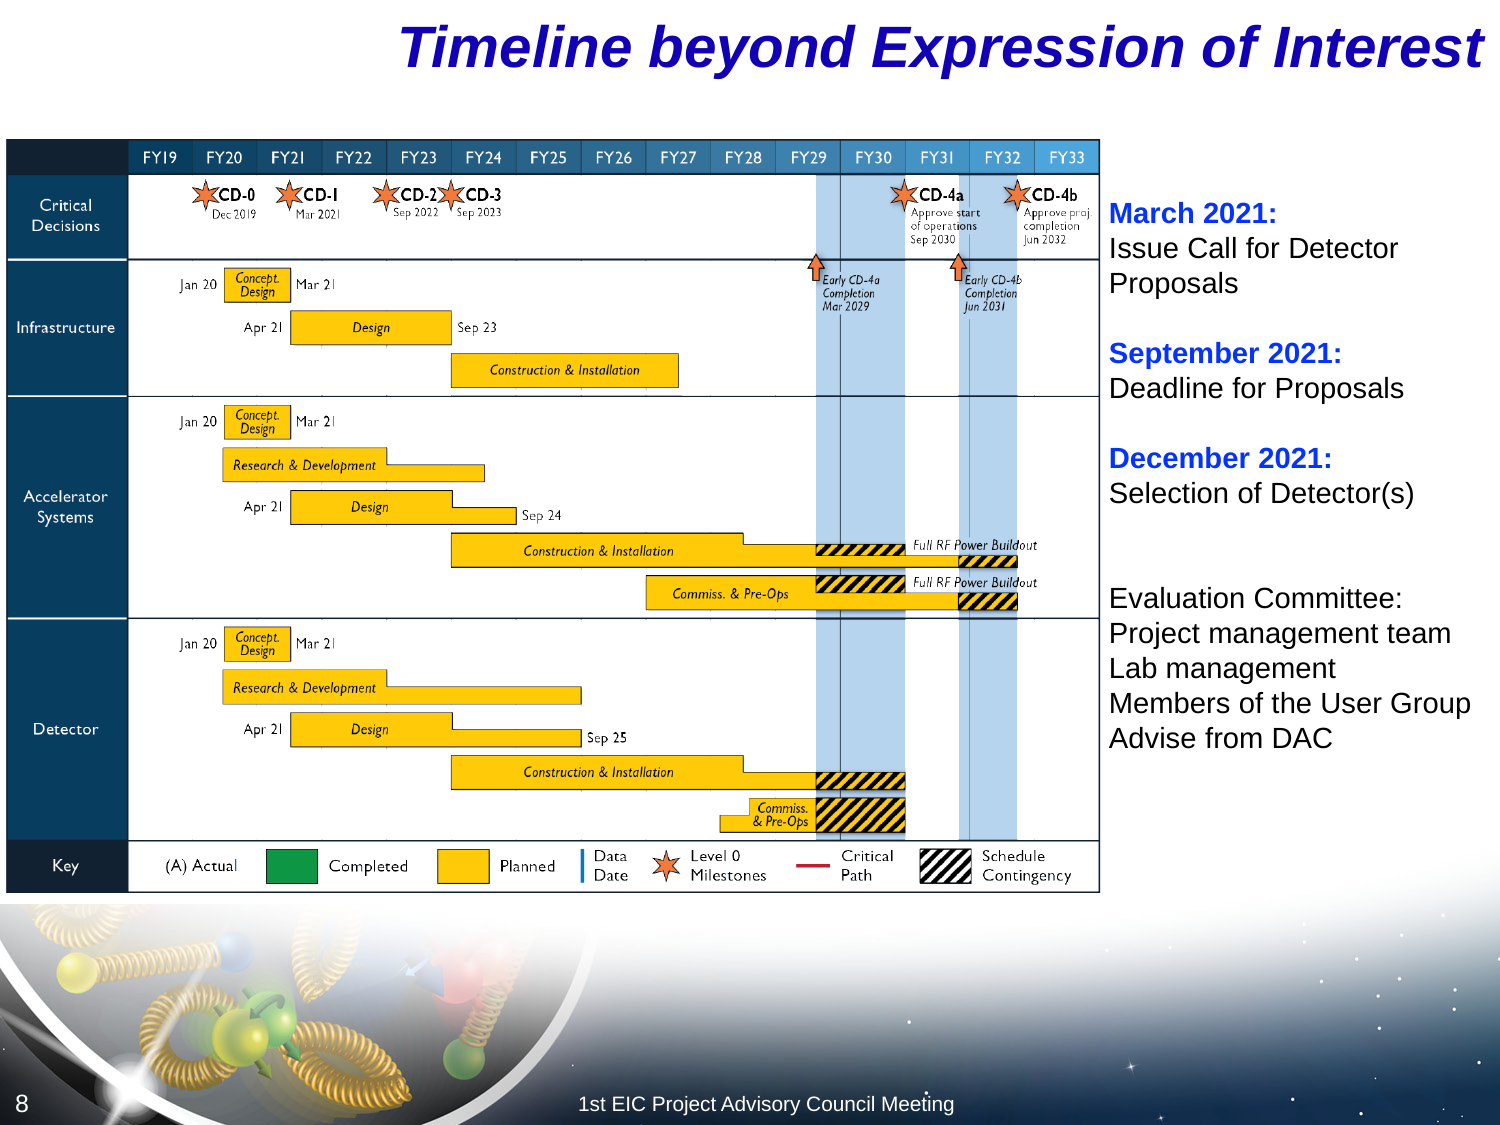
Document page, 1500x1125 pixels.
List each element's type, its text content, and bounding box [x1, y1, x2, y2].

slide_number 8 [0, 1081, 338, 1125]
text_box March 2021: Issue Call for Detector Proposals September 2021: Deadline for Proposals December 2021: Selection of Detector(s) Evaluation Committee: Project management team Lab management Members of the User Group Advise from DAC [1109, 187, 1487, 797]
picture [0, 97, 1500, 1125]
footer 1st EIC Project Advisory Council Meeting [496, 1081, 1036, 1125]
title Timeline beyond Expression of Interest [0, 0, 1500, 97]
